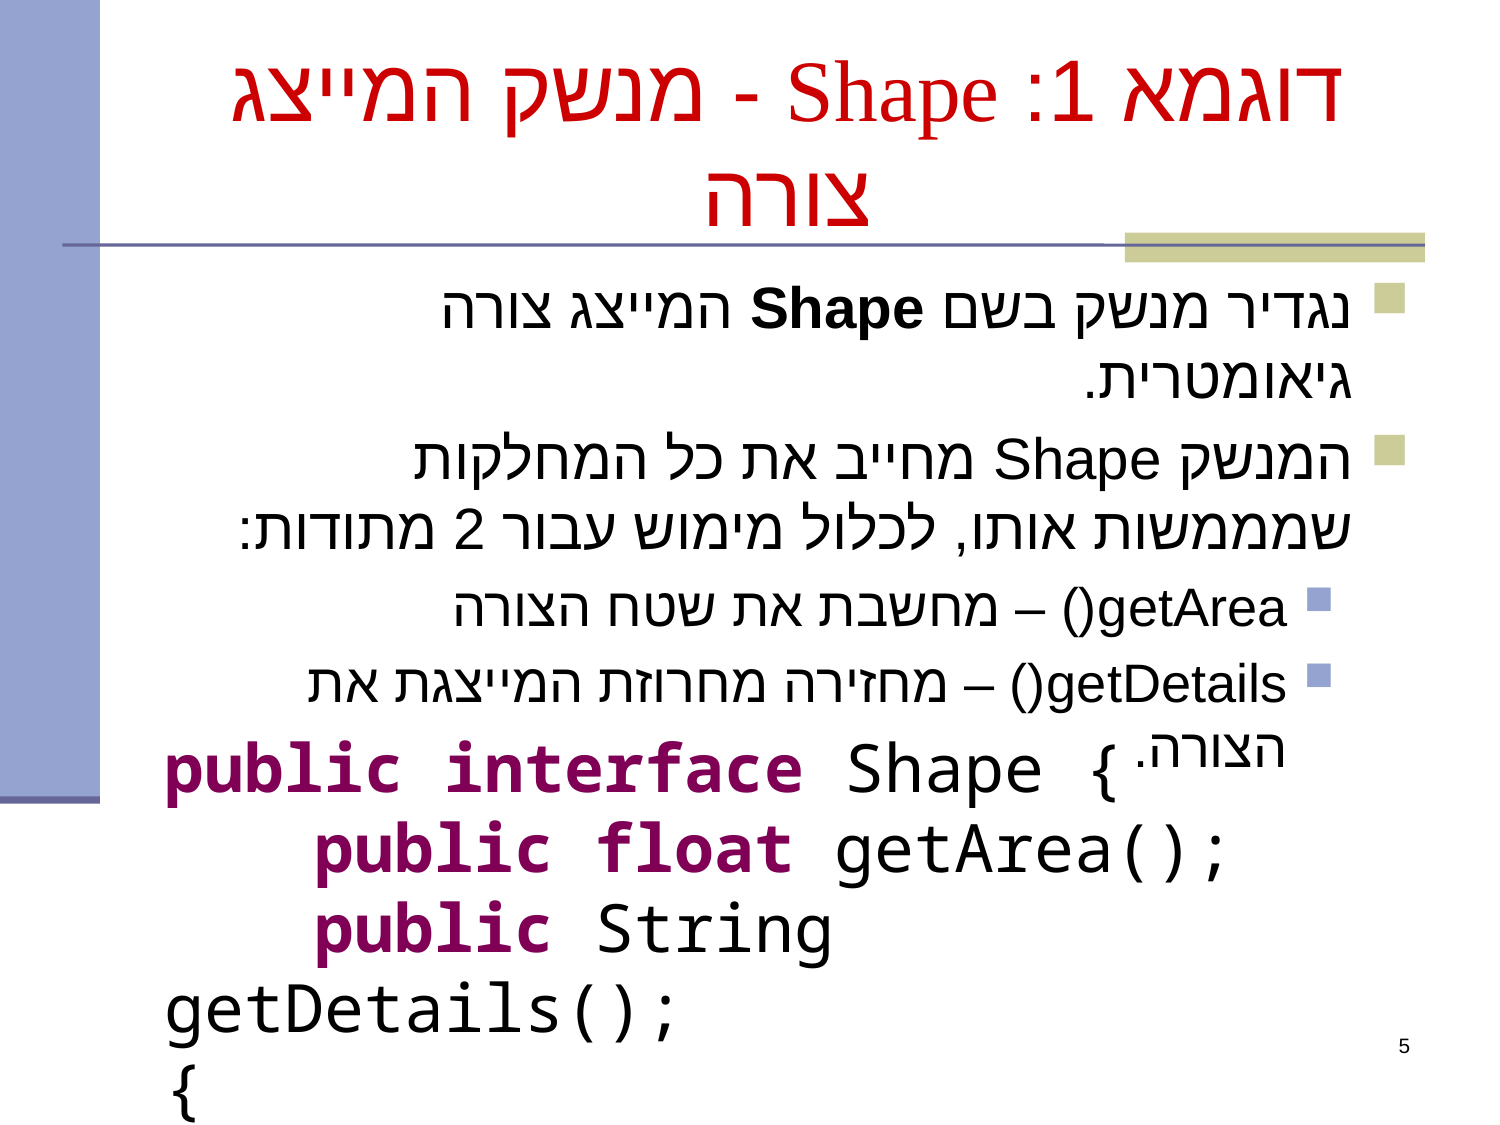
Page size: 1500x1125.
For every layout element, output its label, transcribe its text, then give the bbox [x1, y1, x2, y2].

title דוגמא 1: Shape - מנשק המייצג צורה [149, 45, 1426, 234]
list נגדיר מנשק בשם Shape המייצג צורה גיאומטרית. המנשק Shape מחייב את כל המחלקות שמממשות אותו, לכלול מימוש עבור 2 מתודות: getArea() – מחשבת את שטח הצורה getDetails() – מחזירה מחרוזת המייצגת את הצורה. [149, 262, 1426, 1006]
slide_number 5 [1385, 1024, 1426, 1101]
text_box public interface Shape { public float getArea(); public String getDetails(); { [149, 718, 1385, 1125]
